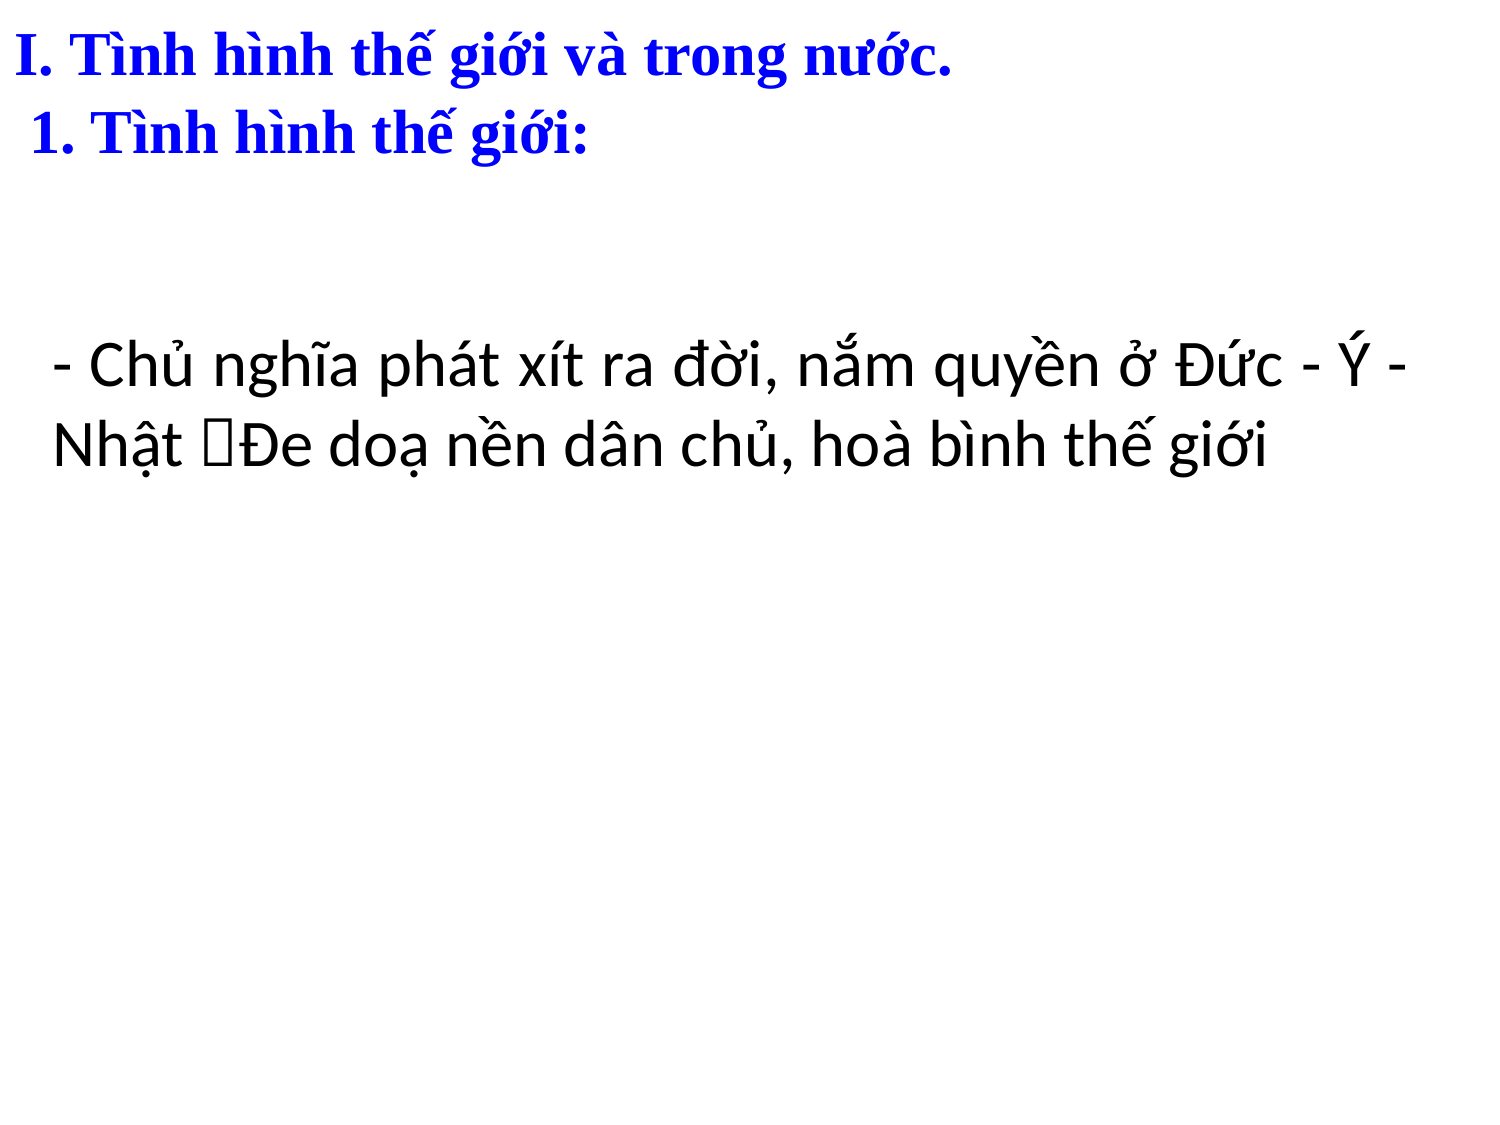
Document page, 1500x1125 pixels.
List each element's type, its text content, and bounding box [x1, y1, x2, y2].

text_box I. Tình hình thế giới và trong nước. [0, 12, 1500, 88]
text_box 1. Tình hình thế giới: [14, 91, 1500, 167]
text_box - Chủ nghĩa phát xít ra đời, nắm quyền ở Đức - Ý - Nhật Đe doạ nền dân chủ, hoà bình thế giới [37, 224, 1425, 575]
